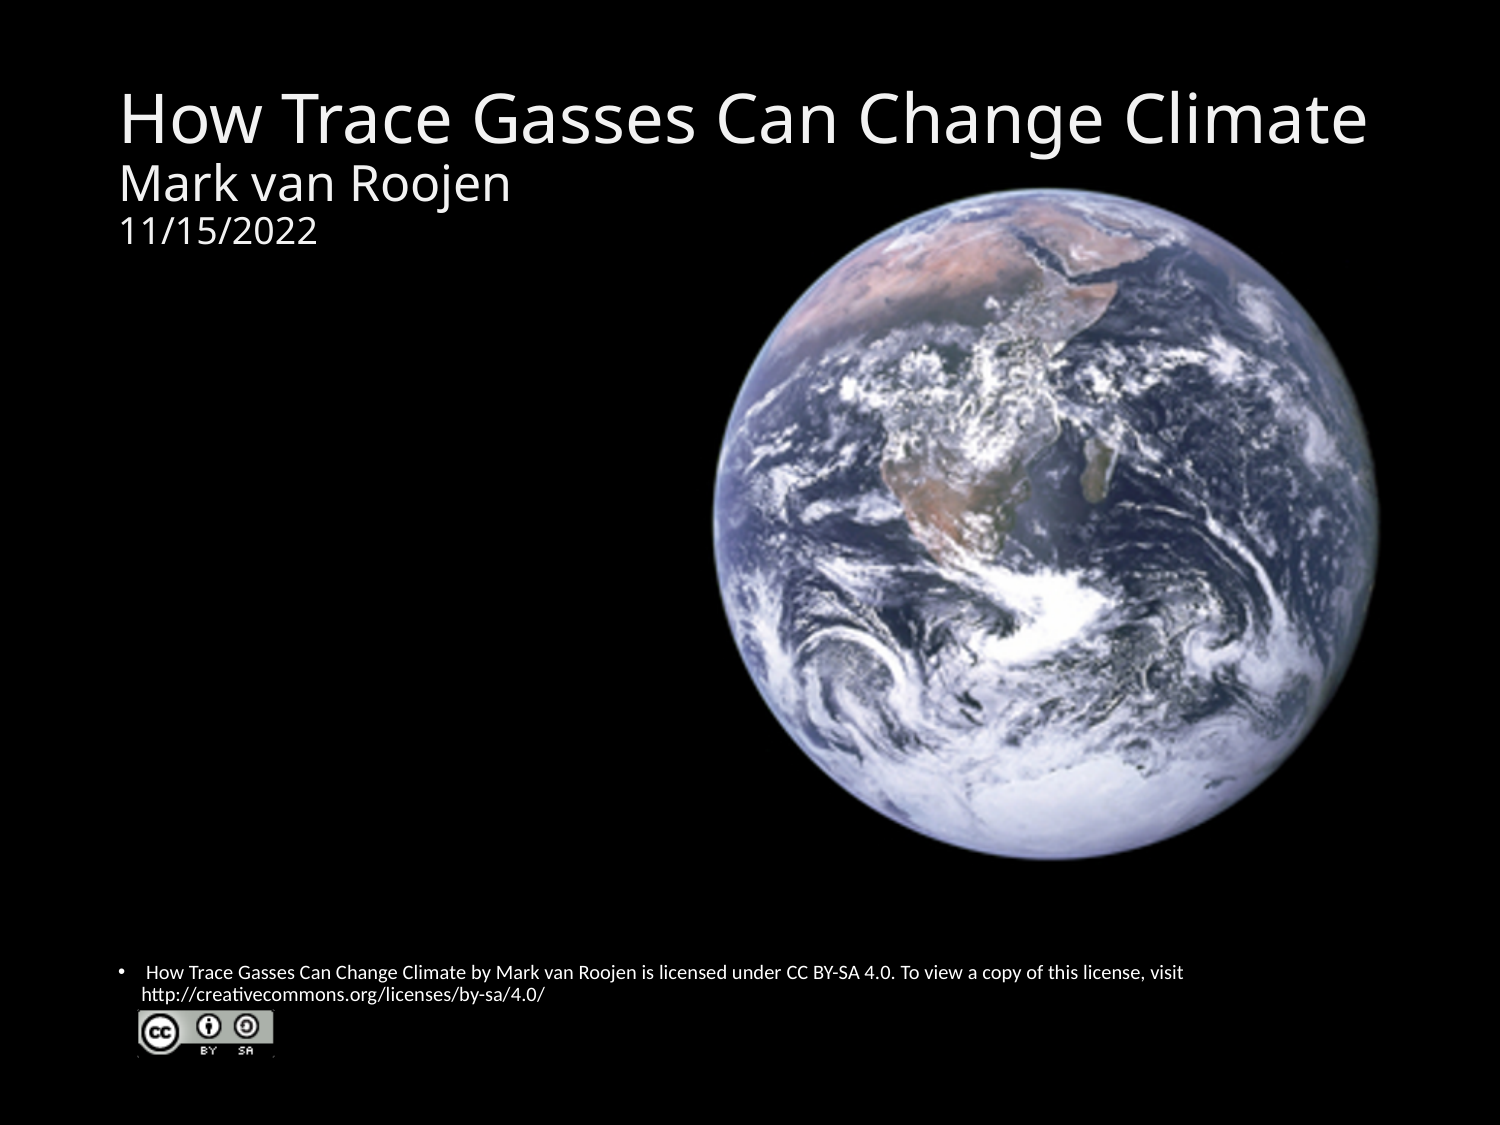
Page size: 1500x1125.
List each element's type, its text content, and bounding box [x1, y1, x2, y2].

title How Trace Gasses Can Change Climate Mark van Roojen 11/15/2022 [103, 59, 1397, 278]
list How Trace Gasses Can Change Climate by Mark van Roojen is licensed under CC BY-SA 4.0. To view a copy of this license, visit http://creativecommons.org/licenses/by-sa/4.0/ [103, 954, 1397, 1014]
picture [137, 1009, 275, 1058]
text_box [695, 170, 1393, 865]
